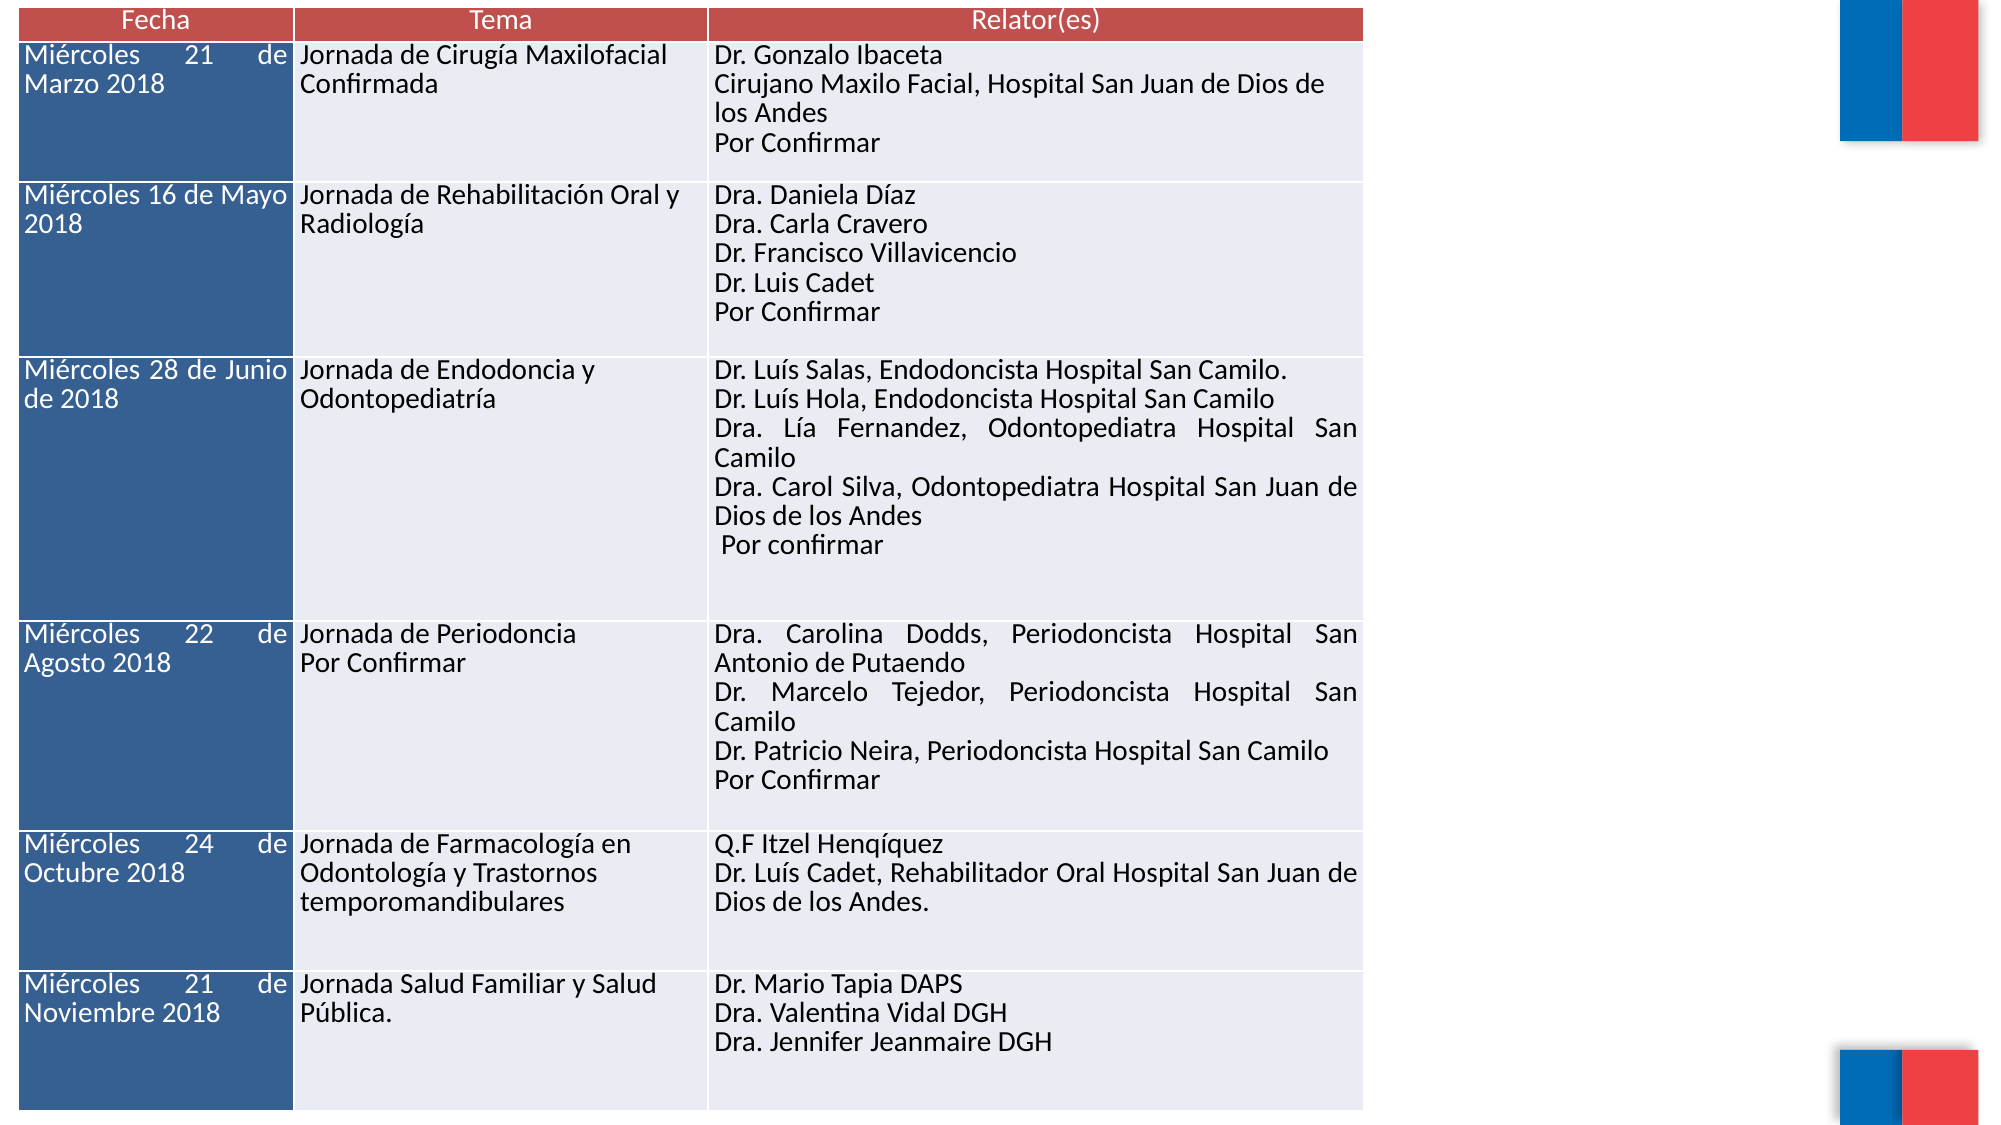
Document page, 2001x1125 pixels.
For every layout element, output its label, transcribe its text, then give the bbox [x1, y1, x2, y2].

table_header Tema [295, 8, 707, 41]
table_cell Jornada de Periodoncia Por Confirmar [295, 622, 707, 830]
table_header Relator(es) [709, 8, 1363, 41]
table_cell Dr. Gonzalo Ibaceta Cirujano Maxilo Facial, Hospital San Juan de Dios de los Andes Por Confirmar [709, 43, 1363, 181]
table_cell Miércoles 21 de Noviembre 2018 [19, 972, 293, 1110]
table_cell Dr. Mario Tapia DAPS Dra. Valentina Vidal DGH Dra. Jennifer Jeanmaire DGH [709, 972, 1363, 1110]
table_cell Jornada de Rehabilitación Oral y Radiología [295, 183, 707, 356]
table_header Fecha [19, 8, 293, 41]
table_cell Dra. Daniela Díaz Dra. Carla Cravero Dr. Francisco Villavicencio Dr. Luis Cadet Por Confirmar [709, 183, 1363, 356]
table_cell Miércoles 28 de Junio de 2018 [19, 358, 293, 620]
table_cell Jornada de Farmacología en Odontología y Trastornos temporomandibulares [295, 832, 707, 970]
table_cell Q.F Itzel Henqíquez Dr. Luís Cadet, Rehabilitador Oral Hospital San Juan de Dios de los Andes. [709, 832, 1363, 970]
table_cell Miércoles 24 de Octubre 2018 [19, 832, 293, 970]
table_cell Dra. Carolina Dodds, Periodoncista Hospital San Antonio de Putaendo Dr. Marcelo Tejedor, Periodoncista Hospital San Camilo Dr. Patricio Neira, Periodoncista Hospital San Camilo Por Confirmar [709, 622, 1363, 830]
table_cell Miércoles 21 de Marzo 2018 [19, 43, 293, 181]
table_cell Dr. Luís Salas, Endodoncista Hospital San Camilo. Dr. Luís Hola, Endodoncista Hospital San Camilo Dra. Lía Fernandez, Odontopediatra Hospital San Camilo Dra. Carol Silva, Odontopediatra Hospital San Juan de Dios de los Andes Por confirmar [709, 358, 1363, 620]
table_cell Miércoles 22 de Agosto 2018 [19, 622, 293, 830]
table_cell Jornada Salud Familiar y Salud Pública. [295, 972, 707, 1110]
table_cell Jornada de Cirugía Maxilofacial Confirmada [295, 43, 707, 181]
table_cell Jornada de Endodoncia y Odontopediatría [295, 358, 707, 620]
table_cell Miércoles 16 de Mayo 2018 [19, 183, 293, 356]
